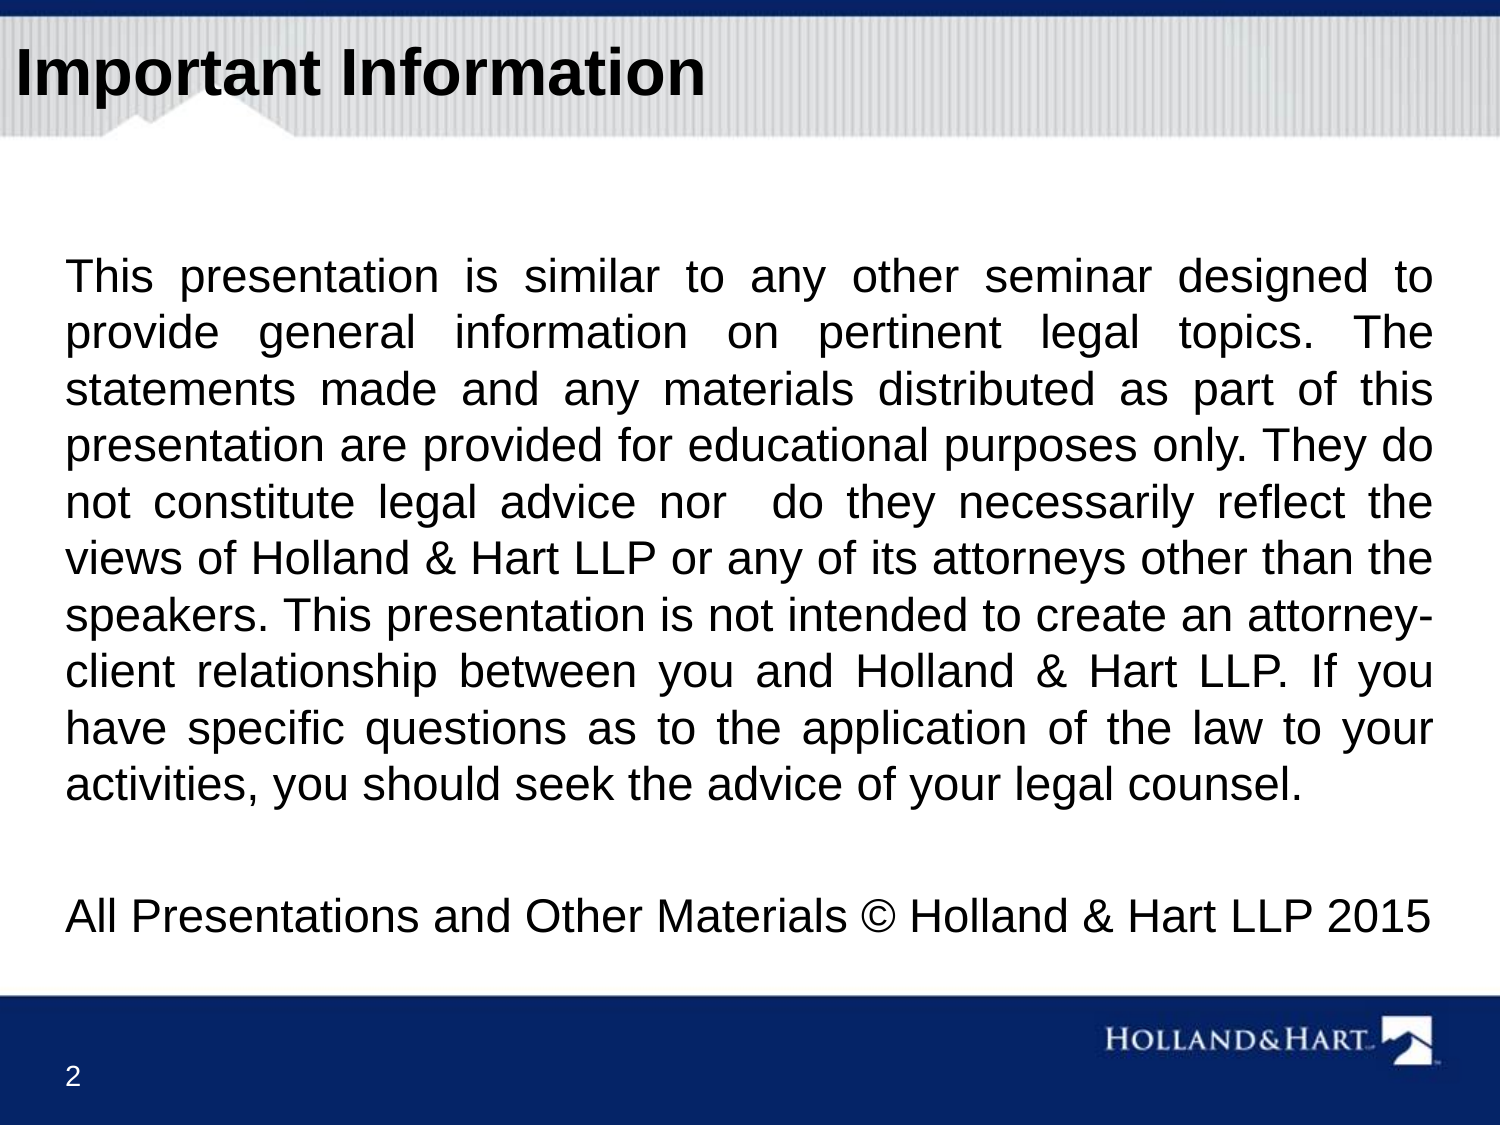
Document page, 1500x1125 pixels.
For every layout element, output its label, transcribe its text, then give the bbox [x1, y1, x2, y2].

picture [0, 0, 1500, 1125]
title Important Information [0, 0, 1226, 138]
slide_number 2 [49, 1049, 401, 1103]
list This presentation is similar to any other seminar designed to provide general information on pertinent legal topics. The statements made and any materials distributed as part of this presentation are provided for educational purposes only. They do not constitute legal advice nor do they necessarily reflect the views of Holland & Hart LLP or any of its attorneys other than the speakers. This presentation is not intended to create an attorney-client relationship between you and Holland & Hart LLP. If you have specific questions as to the application of the law to your activities, you should seek the advice of your legal counsel. All Presentations and Other Materials © Holland & Hart LLP 2015 [49, 237, 1451, 1013]
